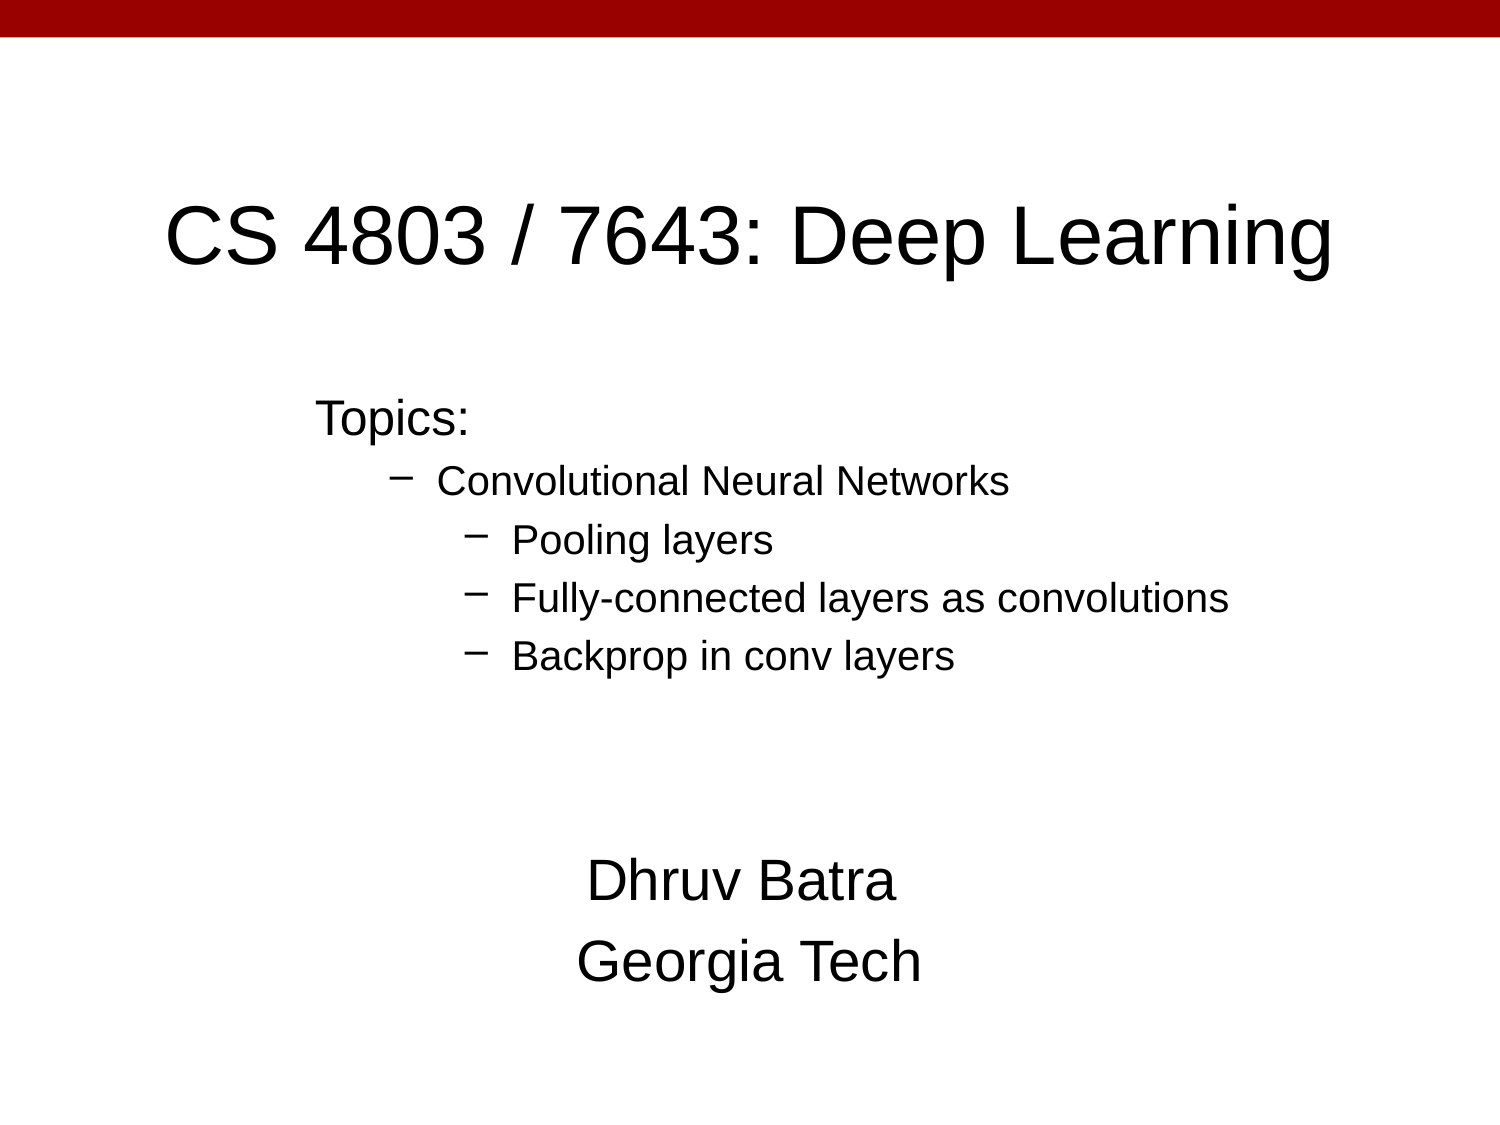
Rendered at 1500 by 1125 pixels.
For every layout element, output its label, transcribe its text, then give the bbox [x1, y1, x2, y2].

text_box Topics: Convolutional Neural Networks Pooling layers Fully-connected layers as convolutions Backprop in conv layers [299, 378, 1438, 745]
subtitle Dhruv Batra Georgia Tech [0, 762, 1500, 1051]
title CS 4803 / 7643: Deep Learning [112, 137, 1388, 326]
